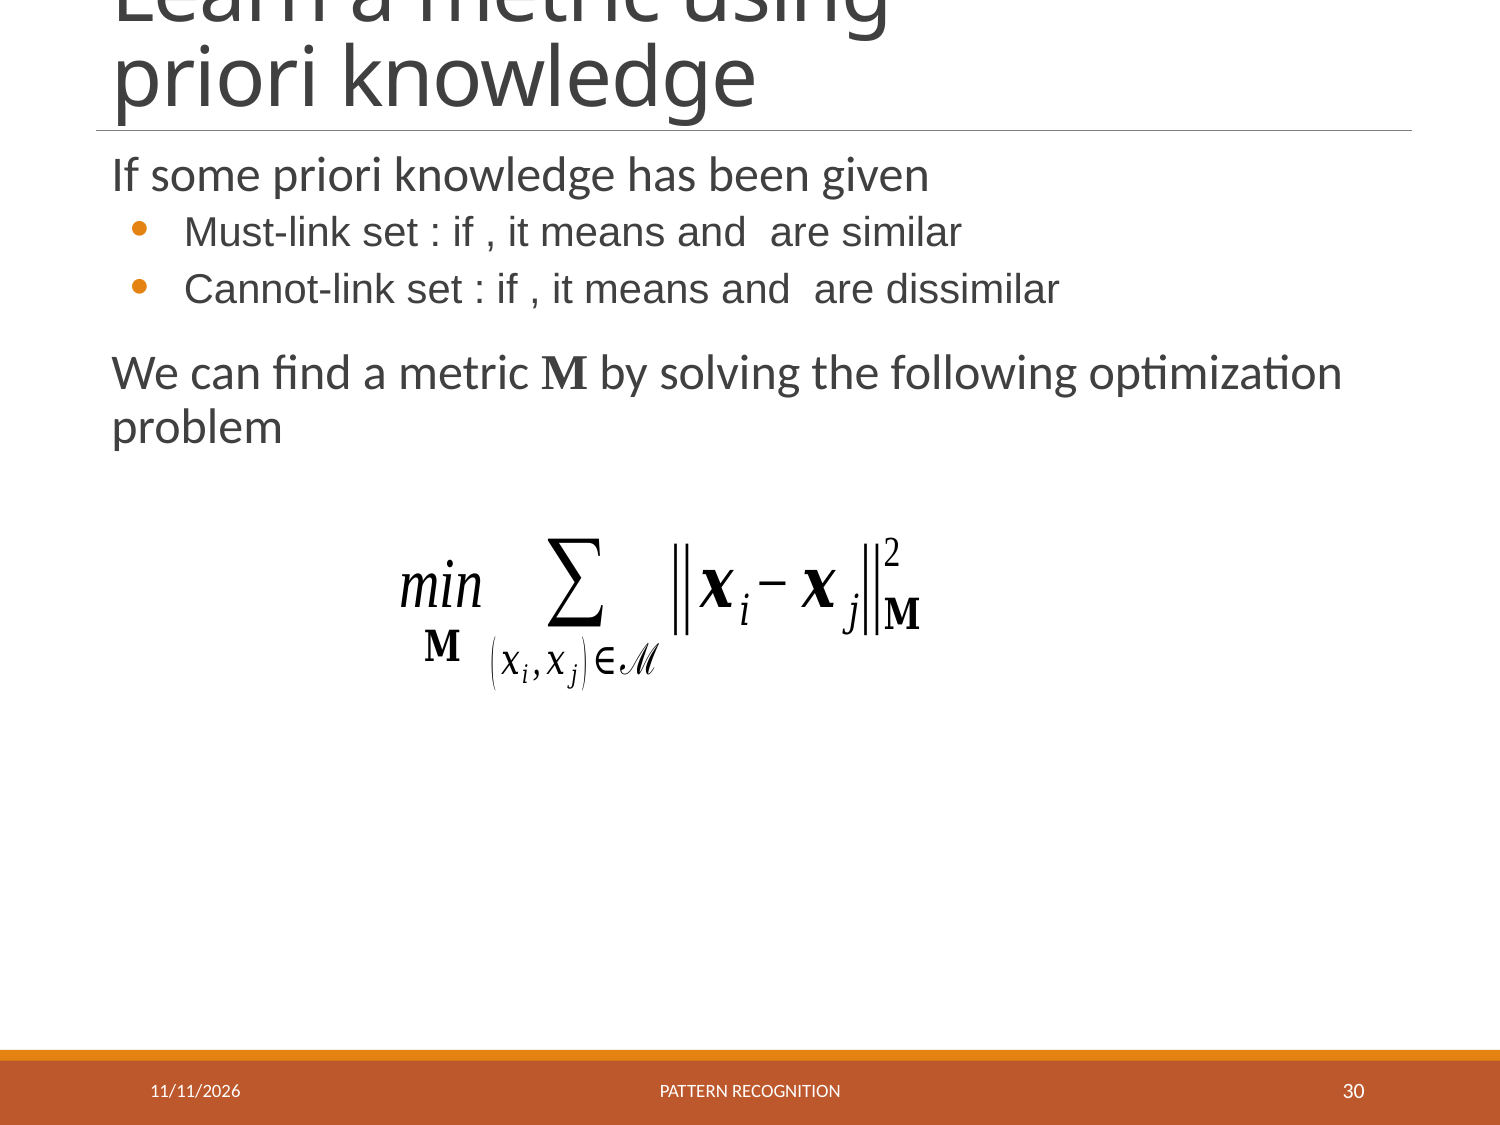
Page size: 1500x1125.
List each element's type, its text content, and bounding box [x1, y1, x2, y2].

title Learn a metric using priori knowledge [96, 19, 1413, 131]
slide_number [135, 1059, 440, 1120]
footer Pattern recognition [453, 1059, 1047, 1120]
slide_number 30 [1218, 1059, 1380, 1120]
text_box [398, 525, 1017, 979]
